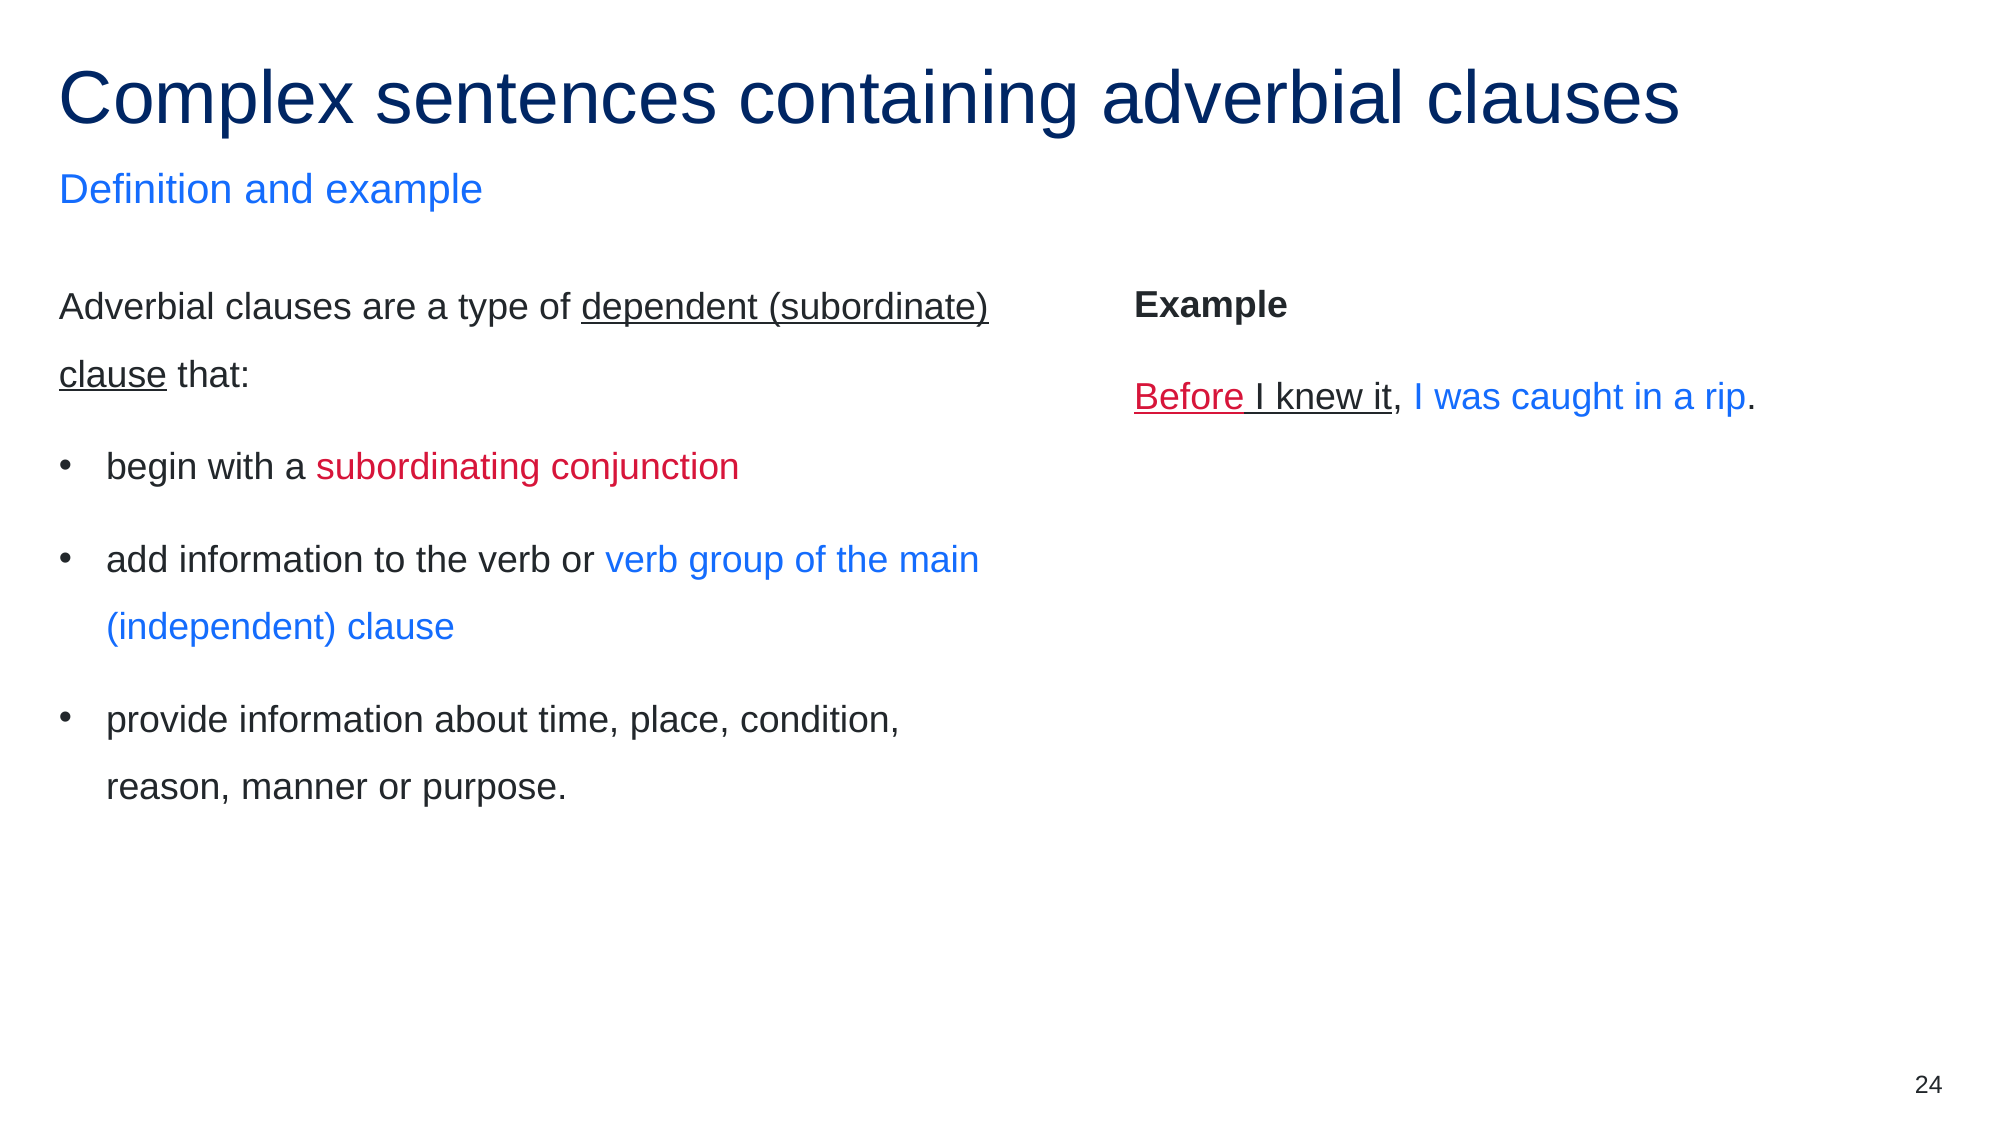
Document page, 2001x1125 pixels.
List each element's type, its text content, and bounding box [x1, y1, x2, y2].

text_box Adverbial clauses are a type of dependent (subordinate) clause that: ​ begin with a subordinating conjunction​ add information to the verb or verb group of the main (independent) clause ​ provide information about time, place, condition, reason, manner or purpose. [59, 259, 1000, 837]
list Definition and example [59, 161, 1943, 212]
slide_number 24 [1824, 1068, 1943, 1099]
list Example Before I knew it, I was caught in a rip. [1134, 257, 1943, 835]
title Complex sentences containing adverbial clauses [59, 59, 1943, 149]
